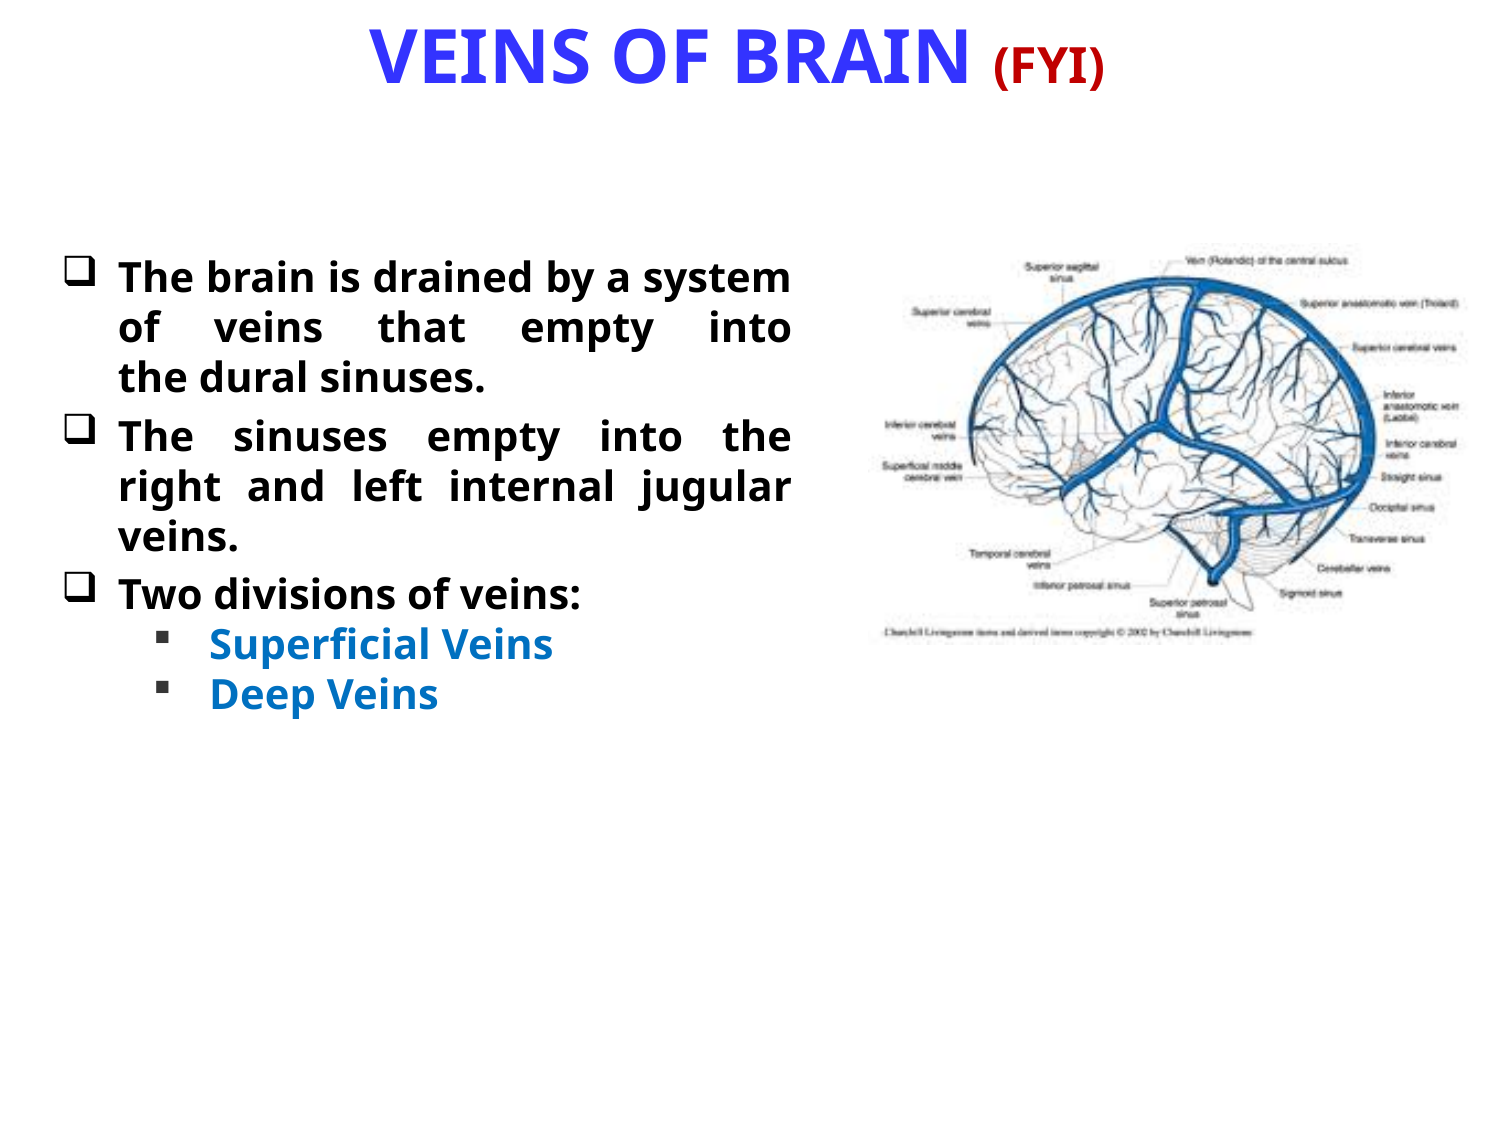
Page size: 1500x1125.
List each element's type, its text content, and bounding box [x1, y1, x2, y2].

title VEINS OF BRAIN (FYI) [74, 0, 1401, 155]
list The brain is drained by a system of veins that empty into the dural sinuses. The sinuses empty into the right and left internal jugular veins. Two divisions of veins: Superficial Veins Deep Veins [46, 243, 808, 897]
picture [867, 243, 1477, 645]
